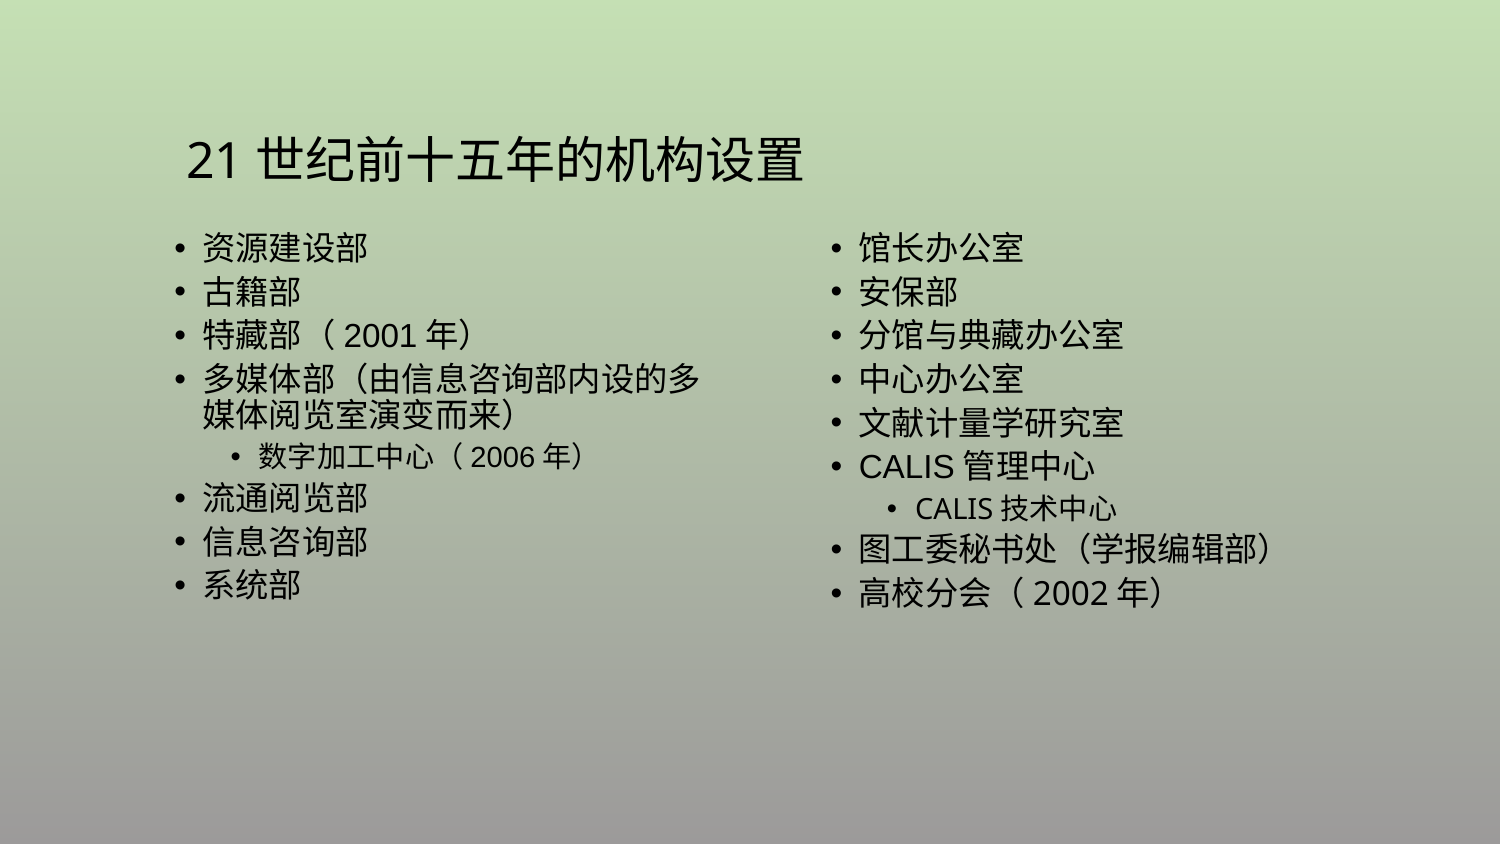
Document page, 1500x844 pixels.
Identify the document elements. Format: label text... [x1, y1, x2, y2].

title 21世纪前十五年的机构设置 [171, 126, 1324, 198]
list 馆长办公室 安保部 分馆与典藏办公室 中心办公室 文献计量学研究室 CALIS管理中心 CALIS技术中心 图工委秘书处（学报编辑部） 高校分会（2002年） [759, 224, 1397, 760]
list 资源建设部 古籍部 特藏部（2001年） 多媒体部（由信息咨询部内设的多媒体阅览室演变而来） 数字加工中心（2006年） 流通阅览部 信息咨询部 系统部 [103, 224, 741, 760]
